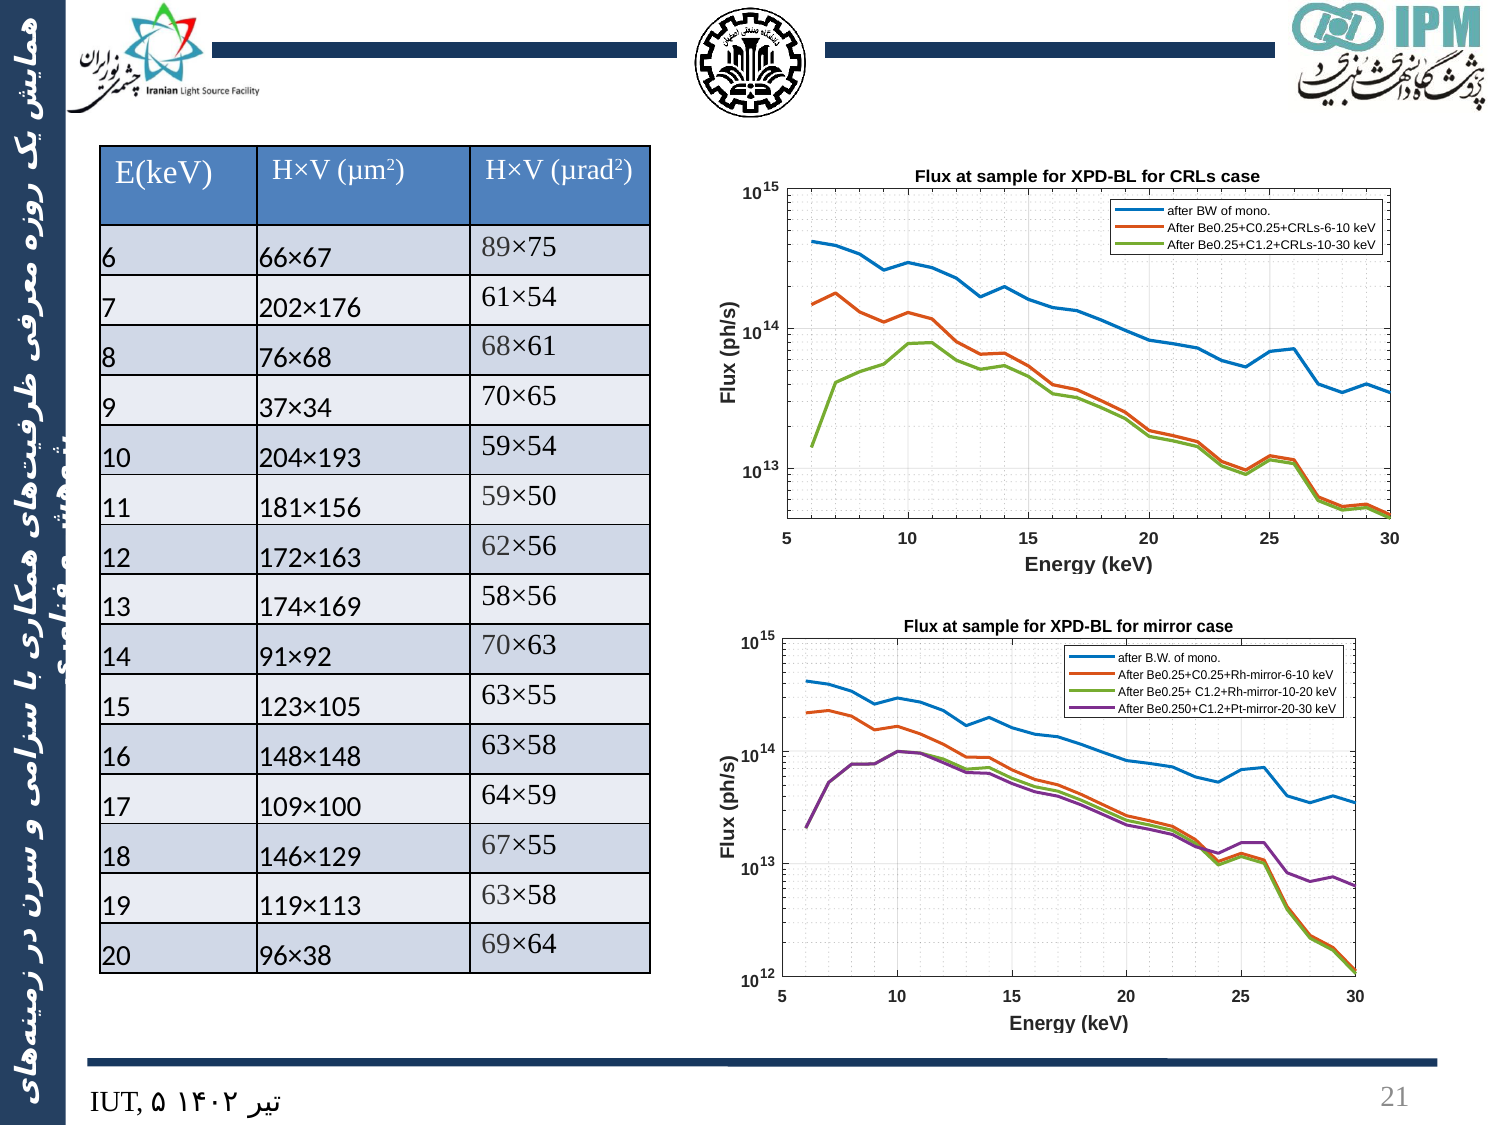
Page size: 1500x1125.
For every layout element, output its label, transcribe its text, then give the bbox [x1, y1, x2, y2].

table_header H×V (µm2) [258, 147, 469, 224]
table_cell 58×56 [471, 575, 649, 623]
table_cell 70×65 [471, 376, 649, 424]
table_cell 148×148 [258, 725, 469, 773]
table_cell 146×129 [258, 824, 469, 872]
table_cell 61×54 [471, 276, 649, 324]
table_cell 6 [101, 226, 256, 274]
picture [1288, 0, 1488, 113]
table_cell 69×64 [471, 924, 649, 972]
table_cell 17 [101, 775, 256, 823]
table_cell 96×38 [258, 924, 469, 972]
table_cell 20 [101, 924, 256, 972]
table_cell 63×58 [471, 725, 649, 773]
table_cell 7 [101, 276, 256, 324]
table_cell 89×75 [471, 226, 649, 274]
table_cell 9 [101, 376, 256, 424]
table_cell 123×105 [258, 675, 469, 723]
table_cell 59×50 [471, 475, 649, 524]
table_cell 66×67 [258, 226, 469, 274]
table_header E(keV) [101, 147, 256, 224]
table_cell 18 [101, 824, 256, 872]
table_cell 15 [101, 675, 256, 723]
picture [686, 605, 1426, 1033]
table_cell 64×59 [471, 775, 649, 823]
table_cell 63×58 [471, 874, 649, 922]
table_cell 11 [101, 475, 256, 524]
table_cell 62×56 [471, 525, 649, 573]
table_cell 172×163 [258, 525, 469, 573]
table_cell 8 [101, 326, 256, 374]
table_cell 16 [101, 725, 256, 773]
table_header H×V (µrad2) [471, 147, 649, 224]
table_cell 14 [101, 625, 256, 673]
table_cell 10 [101, 426, 256, 474]
table_cell 109×100 [258, 775, 469, 823]
slide_number 21 [1074, 1065, 1425, 1125]
table_cell 91×92 [258, 625, 469, 673]
picture [686, 156, 1464, 574]
table_cell 76×68 [258, 326, 469, 374]
table_cell 119×113 [258, 874, 469, 922]
table_cell 202×176 [258, 276, 469, 324]
table_cell 59×54 [471, 426, 649, 474]
table_cell 181×156 [258, 475, 469, 524]
table_cell 204×193 [258, 426, 469, 474]
table_cell 13 [101, 575, 256, 623]
table_cell 68×61 [471, 326, 649, 374]
table_cell 70×63 [471, 625, 649, 673]
table_cell 174×169 [258, 575, 469, 623]
picture [694, 7, 806, 118]
picture [66, 0, 262, 113]
table_cell 67×55 [471, 824, 649, 872]
table_cell 12 [101, 525, 256, 573]
table_cell 63×55 [471, 675, 649, 723]
table_cell 19 [101, 874, 256, 922]
table_cell 37×34 [258, 376, 469, 424]
